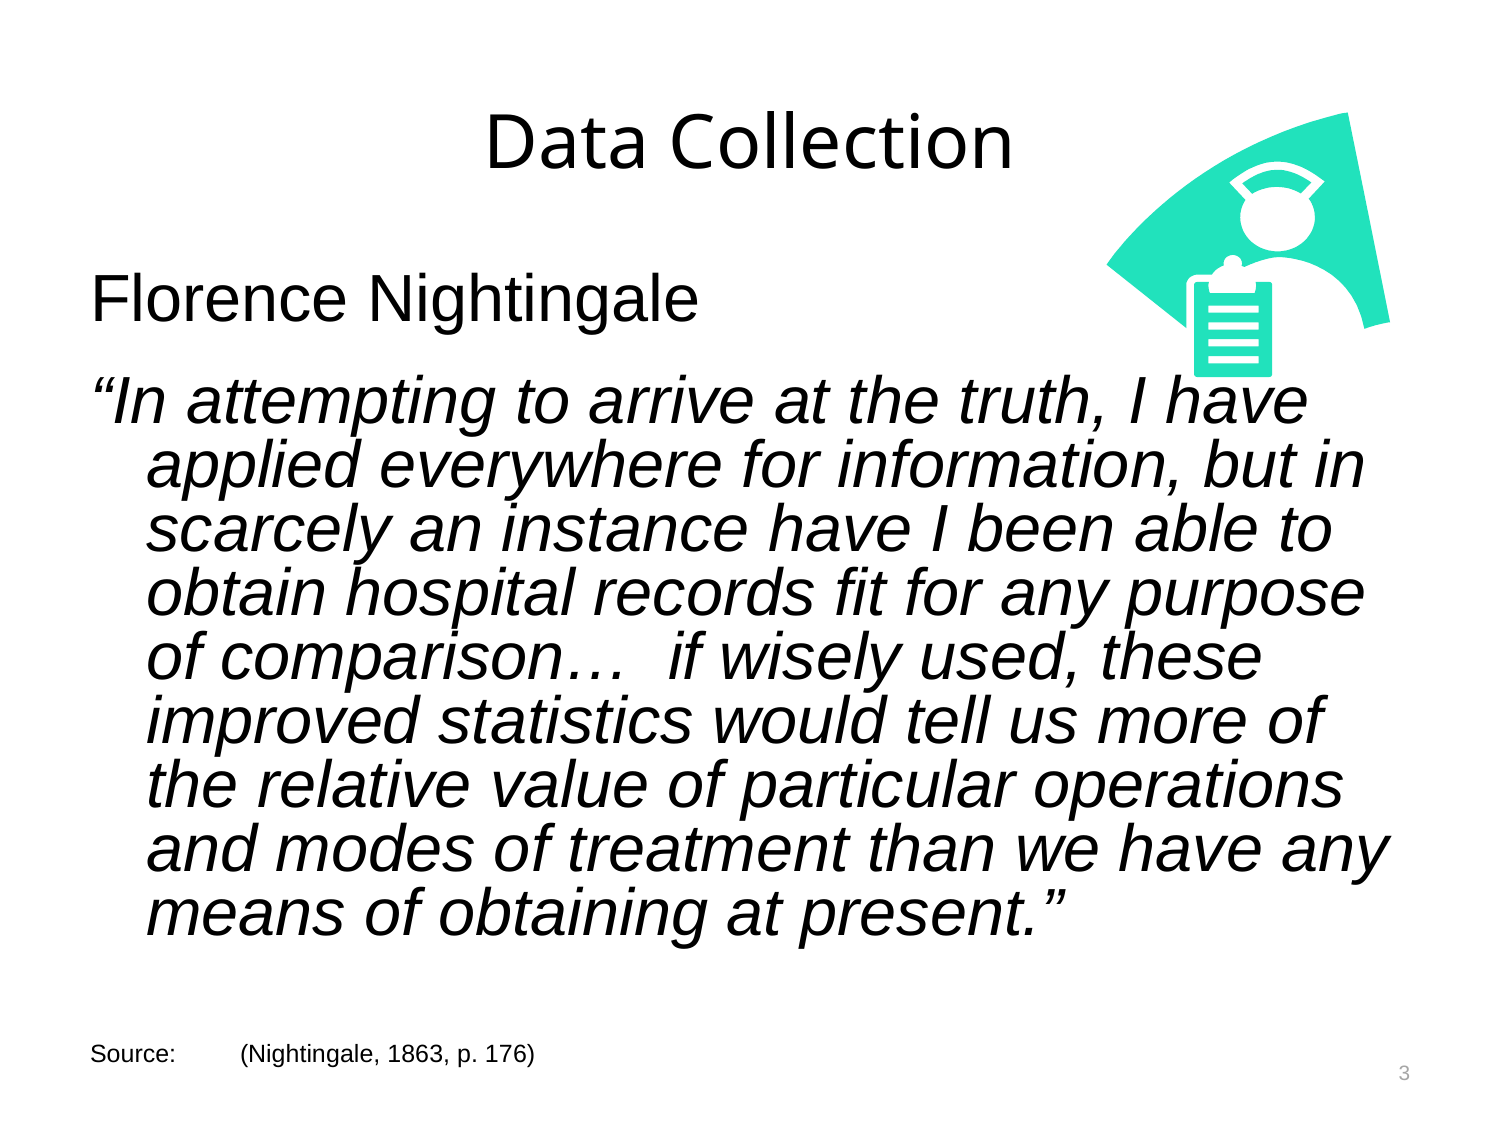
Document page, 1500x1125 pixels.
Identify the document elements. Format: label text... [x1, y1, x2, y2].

picture [1106, 112, 1391, 378]
list Florence Nightingale “In attempting to arrive at the truth, I have applied everywhere for information, but in scarcely an instance have I been able to obtain hospital records fit for any purpose of comparison… if wisely used, these improved statistics would tell us more of the relative value of particular operations and modes of treatment than we have any means of obtaining at present.” [75, 262, 1425, 1013]
list Source: (Nightingale, 1863, p. 176) [75, 1029, 1328, 1118]
slide_number 3 [1341, 1027, 1425, 1118]
title Data Collection [75, 45, 1425, 233]
